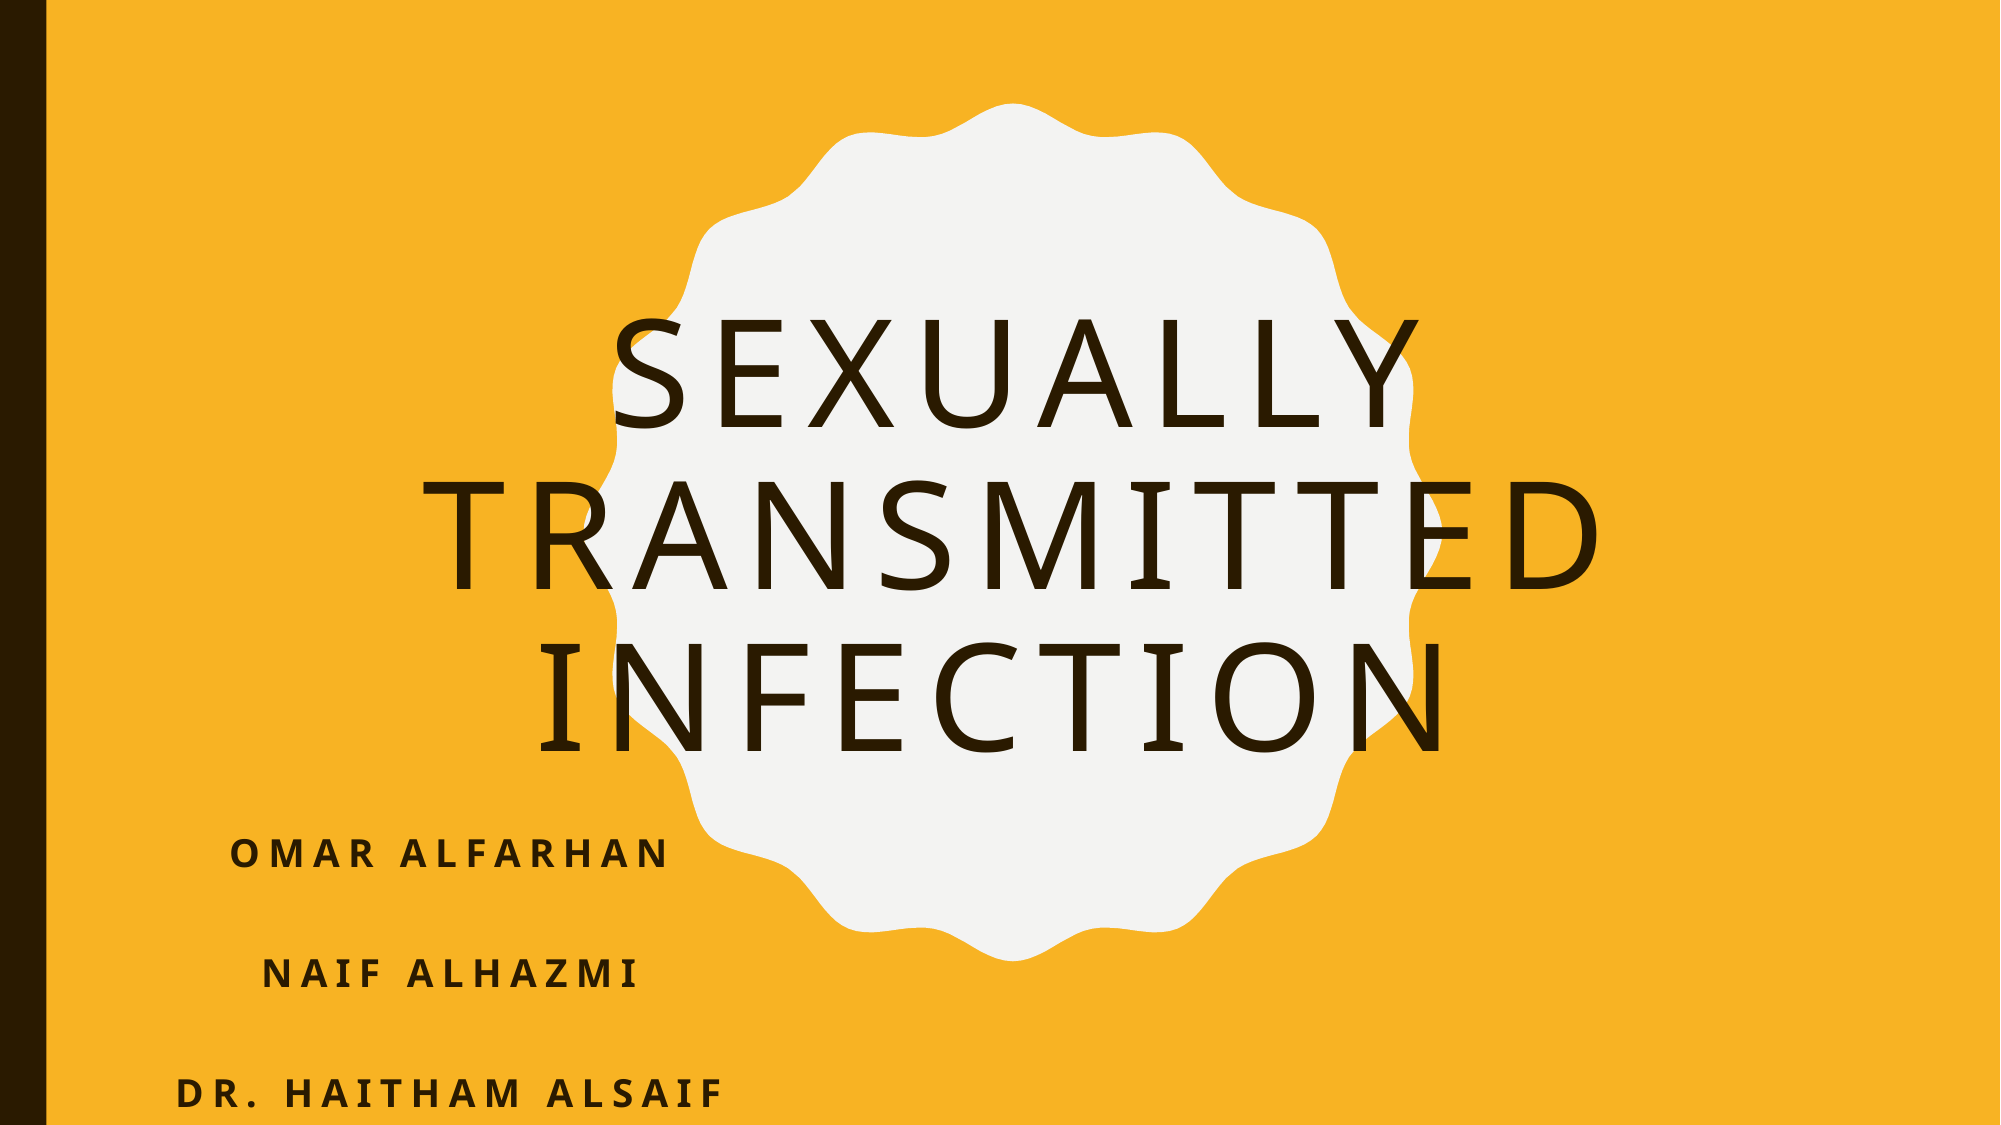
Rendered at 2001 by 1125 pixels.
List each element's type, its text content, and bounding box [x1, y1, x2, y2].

subtitle Omar alfarhan Naif alhazmi Dr. Haitham alsaif [0, 820, 915, 1125]
title Sexually Transmitted infection [176, 180, 1870, 902]
